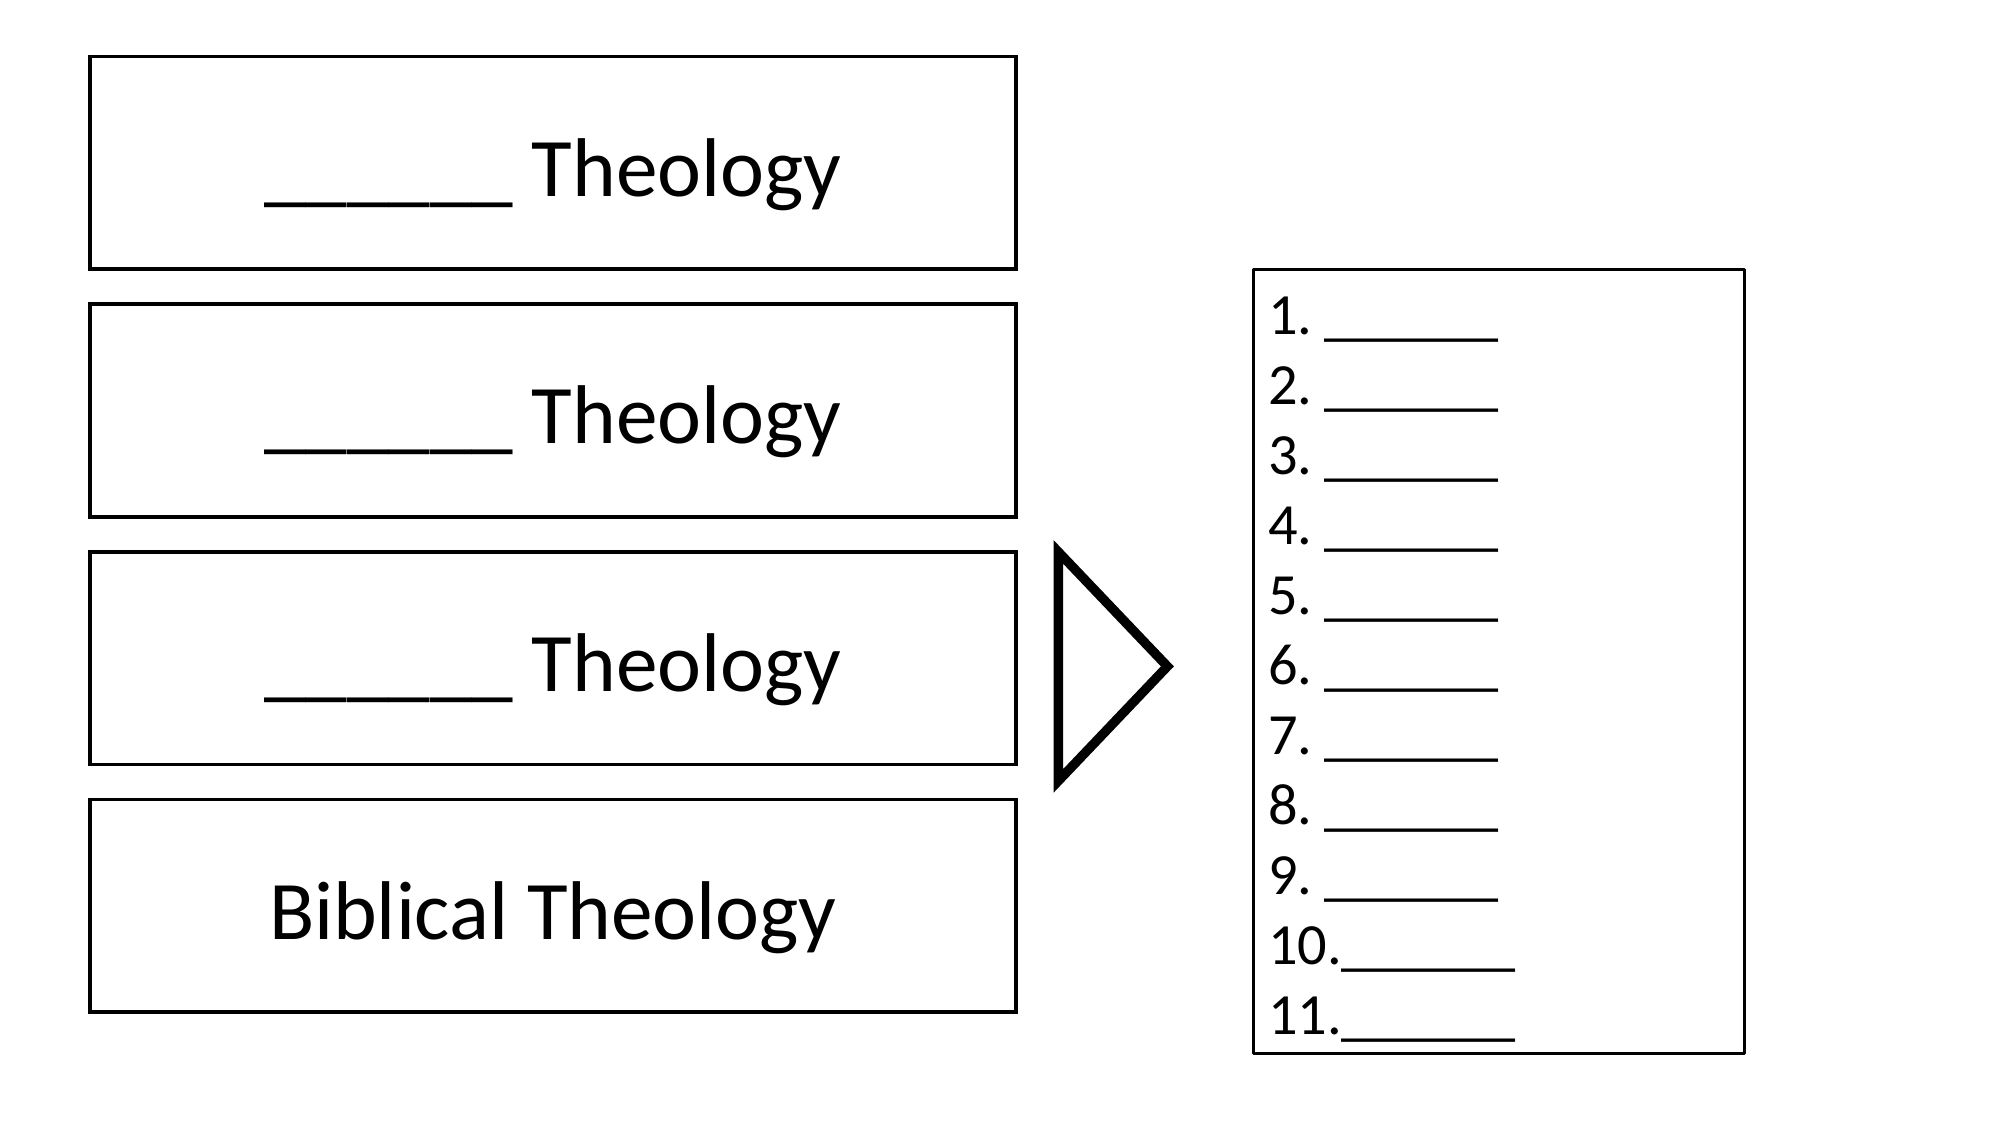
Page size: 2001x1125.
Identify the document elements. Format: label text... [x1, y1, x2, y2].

text_box Biblical Theology [89, 798, 1017, 1013]
text_box ______ Theology [89, 55, 1017, 270]
text_box ______ ______ ______ ______ ______ ______ ______ ______ ______ ______ ______ [1253, 269, 1745, 1054]
text_box ______ Theology [89, 551, 1017, 765]
text_box ______ Theology [89, 303, 1017, 518]
text_box [1057, 549, 1169, 784]
